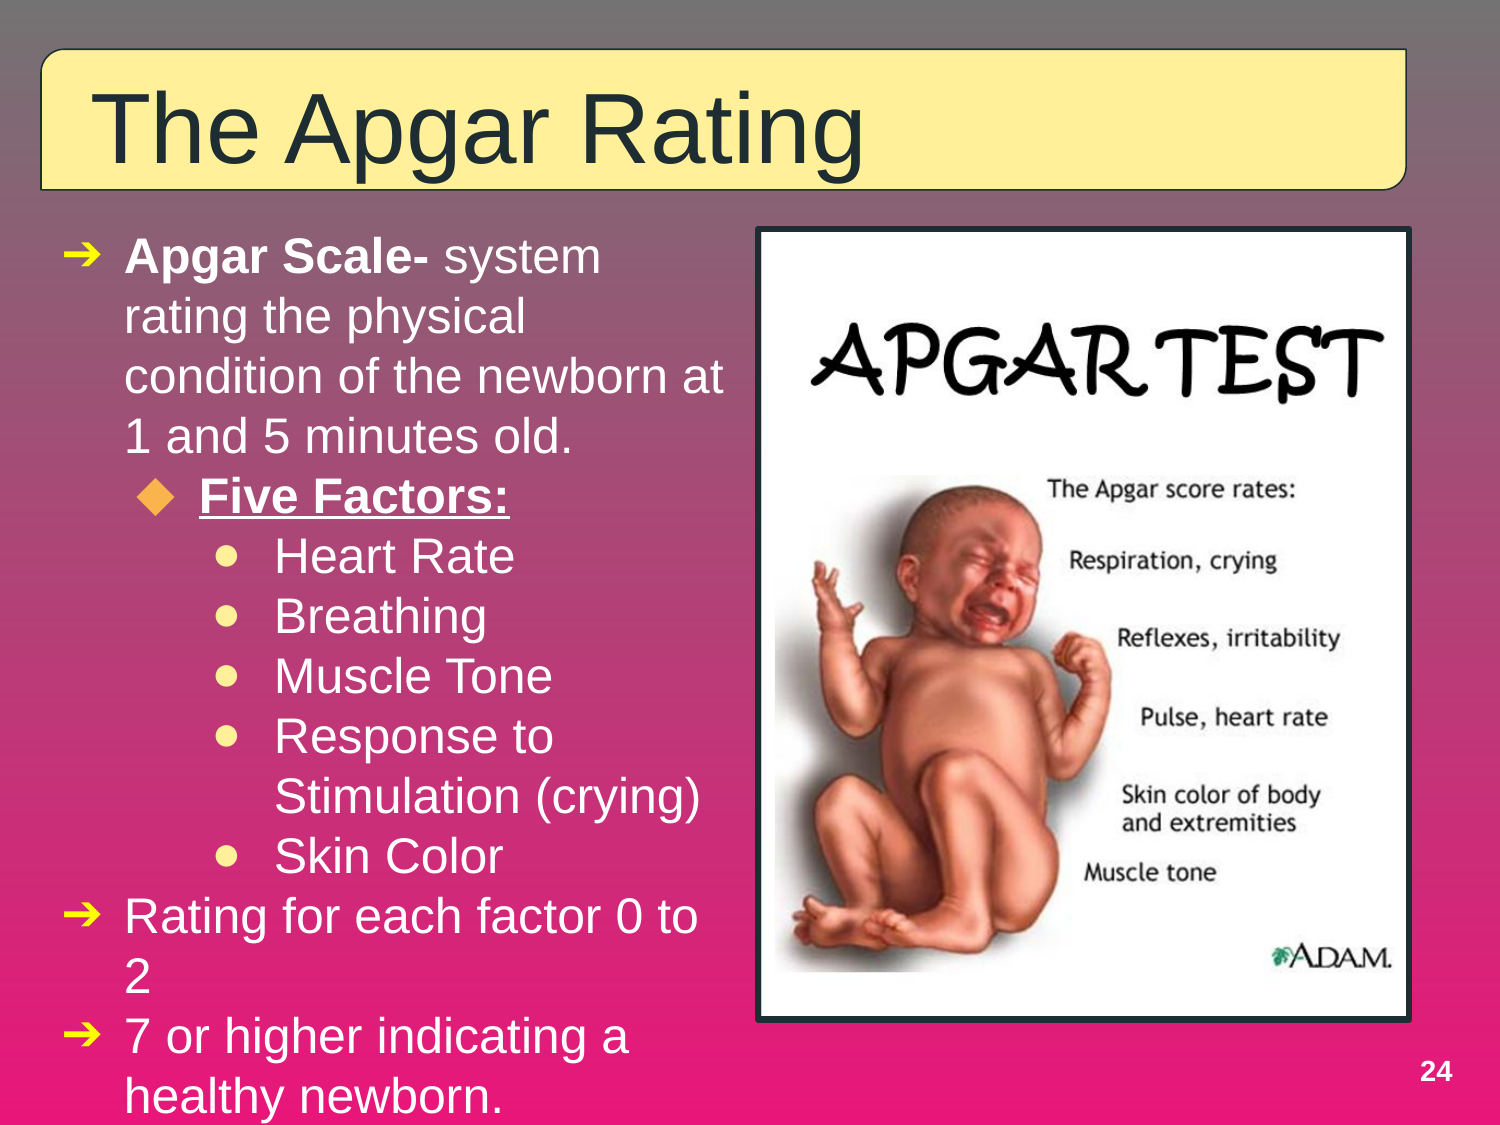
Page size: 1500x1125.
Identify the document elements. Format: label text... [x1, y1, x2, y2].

slide_number ‹#› [1392, 1049, 1481, 1090]
list Apgar Scale- system rating the physical condition of the newborn at 1 and 5 minutes old. Five Factors: Heart Rate Breathing Muscle Tone Response to Stimulation (crying) Skin Color Rating for each factor 0 to 2 7 or higher indicating a healthy newborn. [33, 208, 742, 1090]
text_box [40, 49, 1407, 190]
title The Apgar Rating [75, 62, 1287, 186]
picture [761, 231, 1407, 1017]
